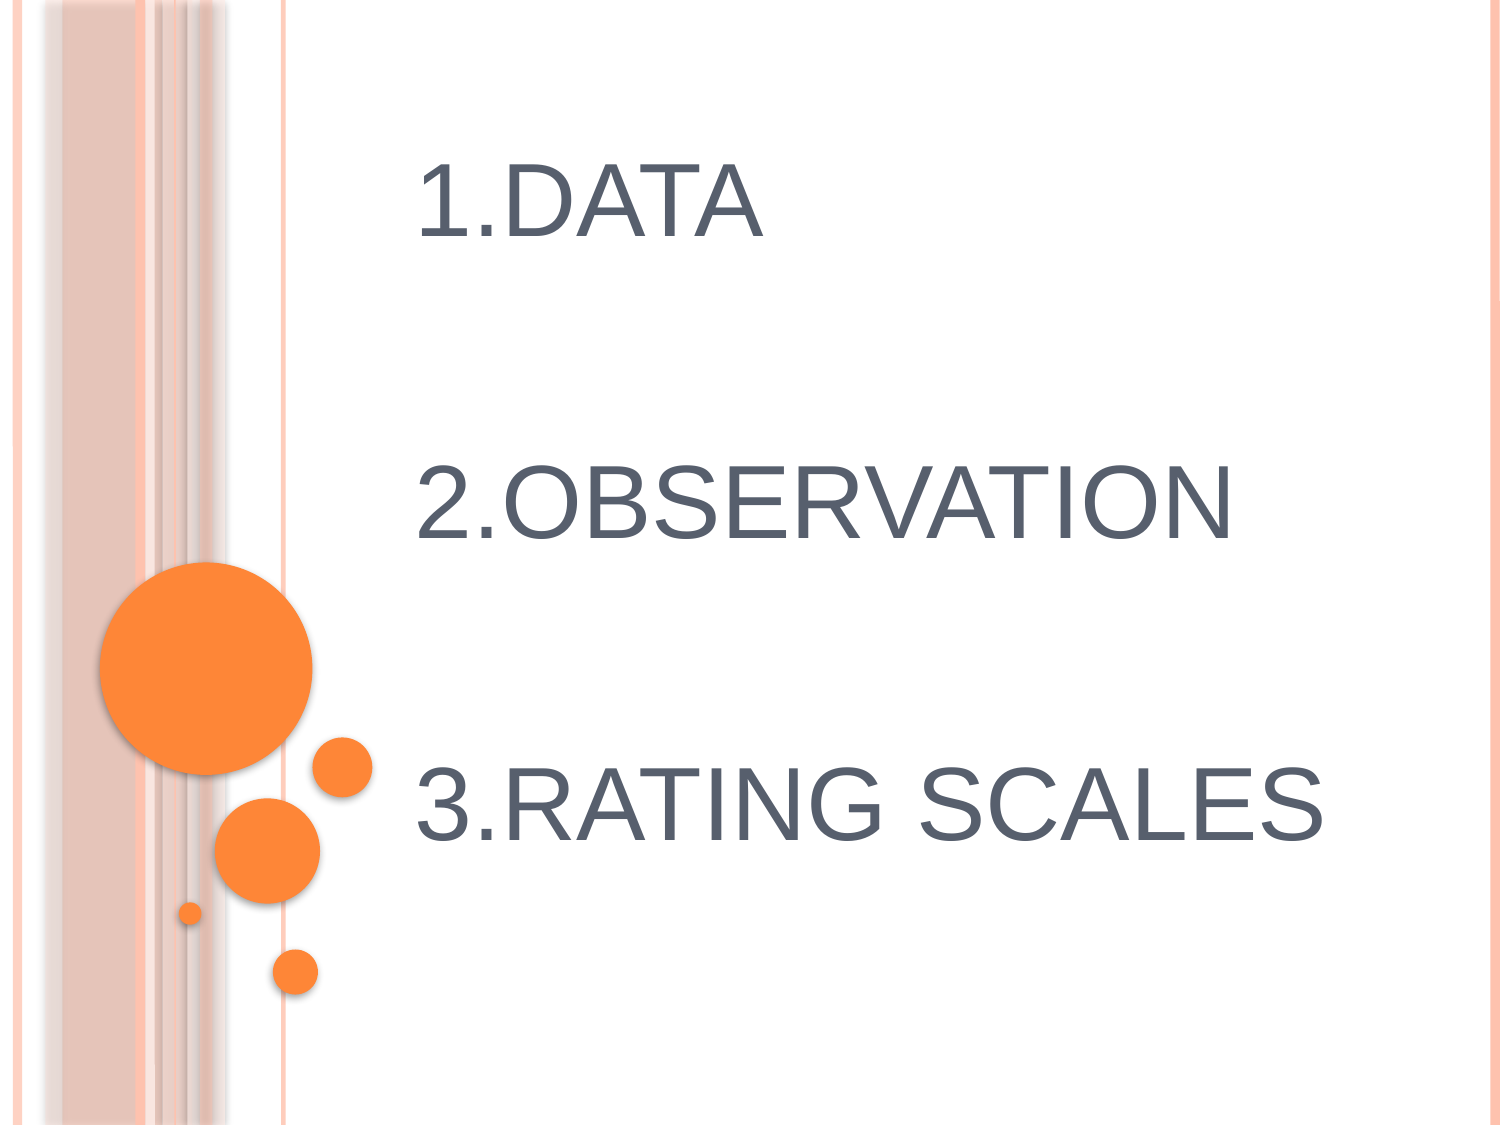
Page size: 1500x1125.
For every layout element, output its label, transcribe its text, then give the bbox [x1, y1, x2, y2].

text_box DATA OBSERVATION RATING SCALES [399, 124, 1425, 869]
